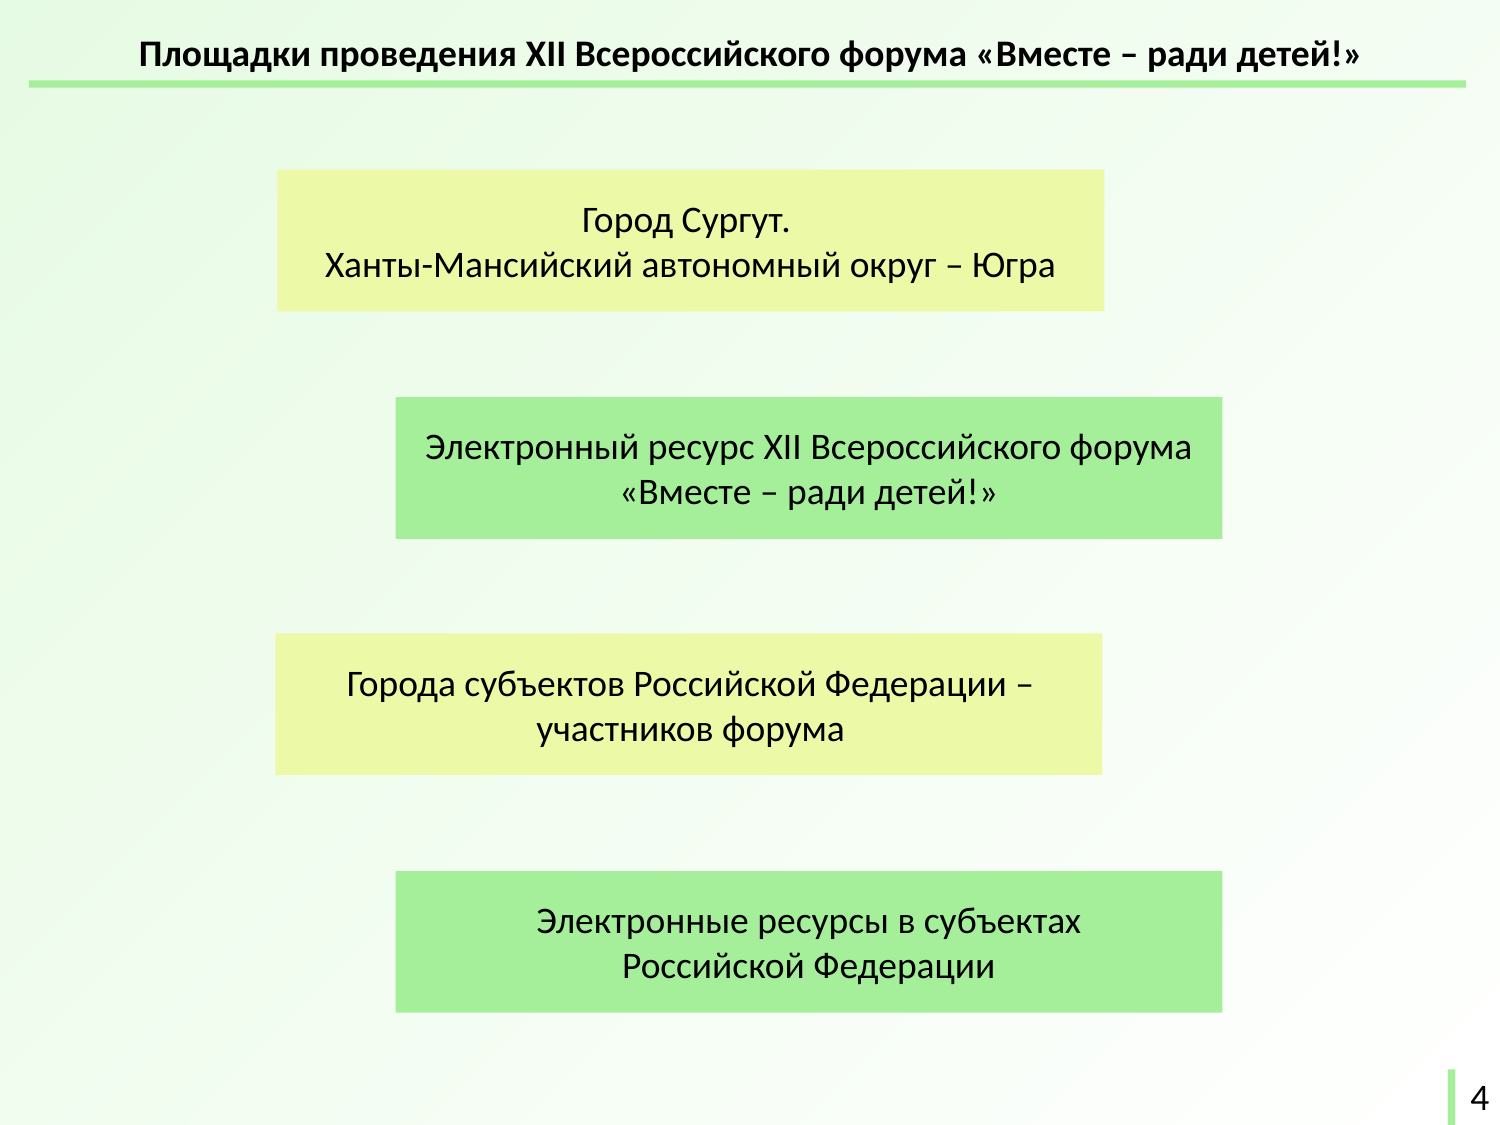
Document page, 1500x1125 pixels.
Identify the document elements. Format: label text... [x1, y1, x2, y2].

text_box Электронный ресурс XII Всероссийского форума «Вместе – ради детей!» [407, 414, 1211, 520]
text_box [273, 631, 1104, 777]
text_box Город Сургут. Ханты-Мансийский автономный округ – Югра [277, 187, 1105, 293]
text_box Площадки проведения XII Всероссийского форума «Вместе – ради детей!» [123, 21, 1435, 78]
text_box Электронные ресурсы в субъектах Российской Федерации [407, 888, 1211, 994]
text_box [393, 869, 1224, 1015]
text_box [27, 78, 1468, 90]
text_box [393, 395, 1224, 541]
text_box [275, 168, 1106, 313]
text_box Города субъектов Российской Федерации – участников форума [289, 651, 1093, 756]
text_box 4 [1455, 1065, 1500, 1125]
text_box [1446, 1067, 1455, 1125]
